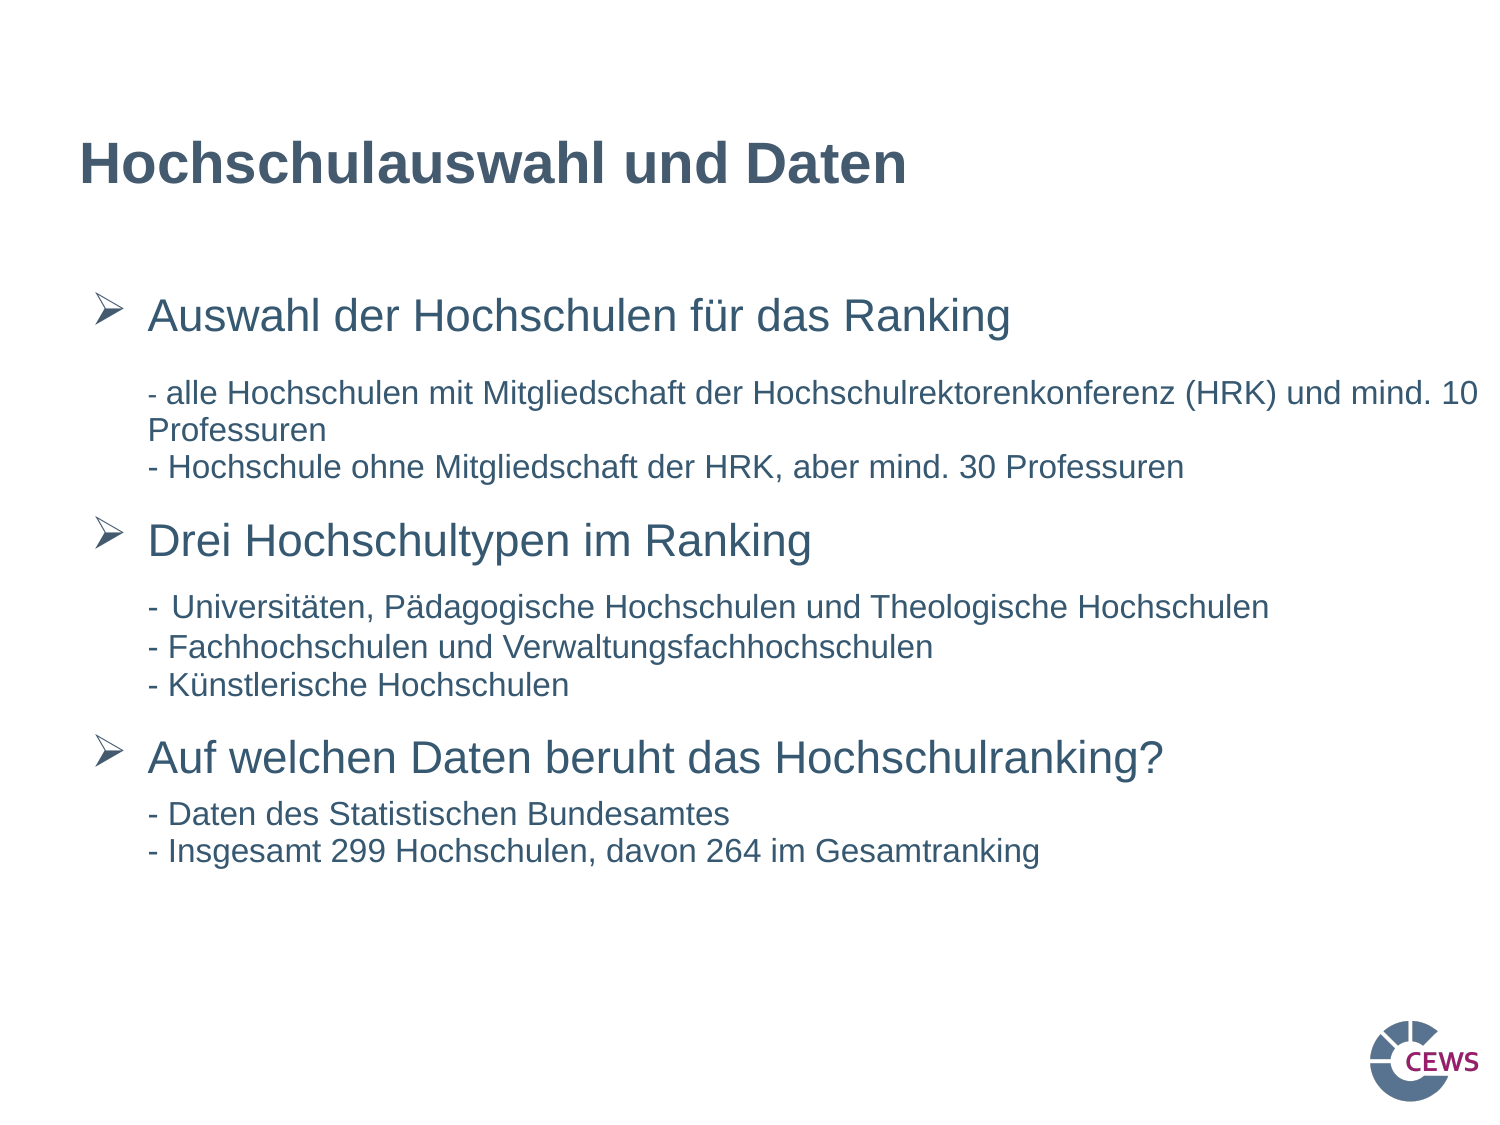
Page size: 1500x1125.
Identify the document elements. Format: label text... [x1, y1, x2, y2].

picture [1363, 997, 1500, 1121]
list Auswahl der Hochschulen für das Ranking - alle Hochschulen mit Mitgliedschaft der Hochschulrektorenkonferenz (HRK) und mind. 10 Professuren - Hochschule ohne Mitgliedschaft der HRK, aber mind. 30 Professuren Drei Hochschultypen im Ranking - Universitäten, Pädagogische Hochschulen und Theologische Hochschulen - Fachhochschulen und Verwaltungsfachhochschulen - Künstlerische Hochschulen Auf welchen Daten beruht das Hochschulranking? - Daten des Statistischen Bundesamtes - Insgesamt 299 Hochschulen, davon 264 im Gesamtranking [76, 278, 1500, 1102]
title Hochschulauswahl und Daten [64, 101, 1415, 219]
